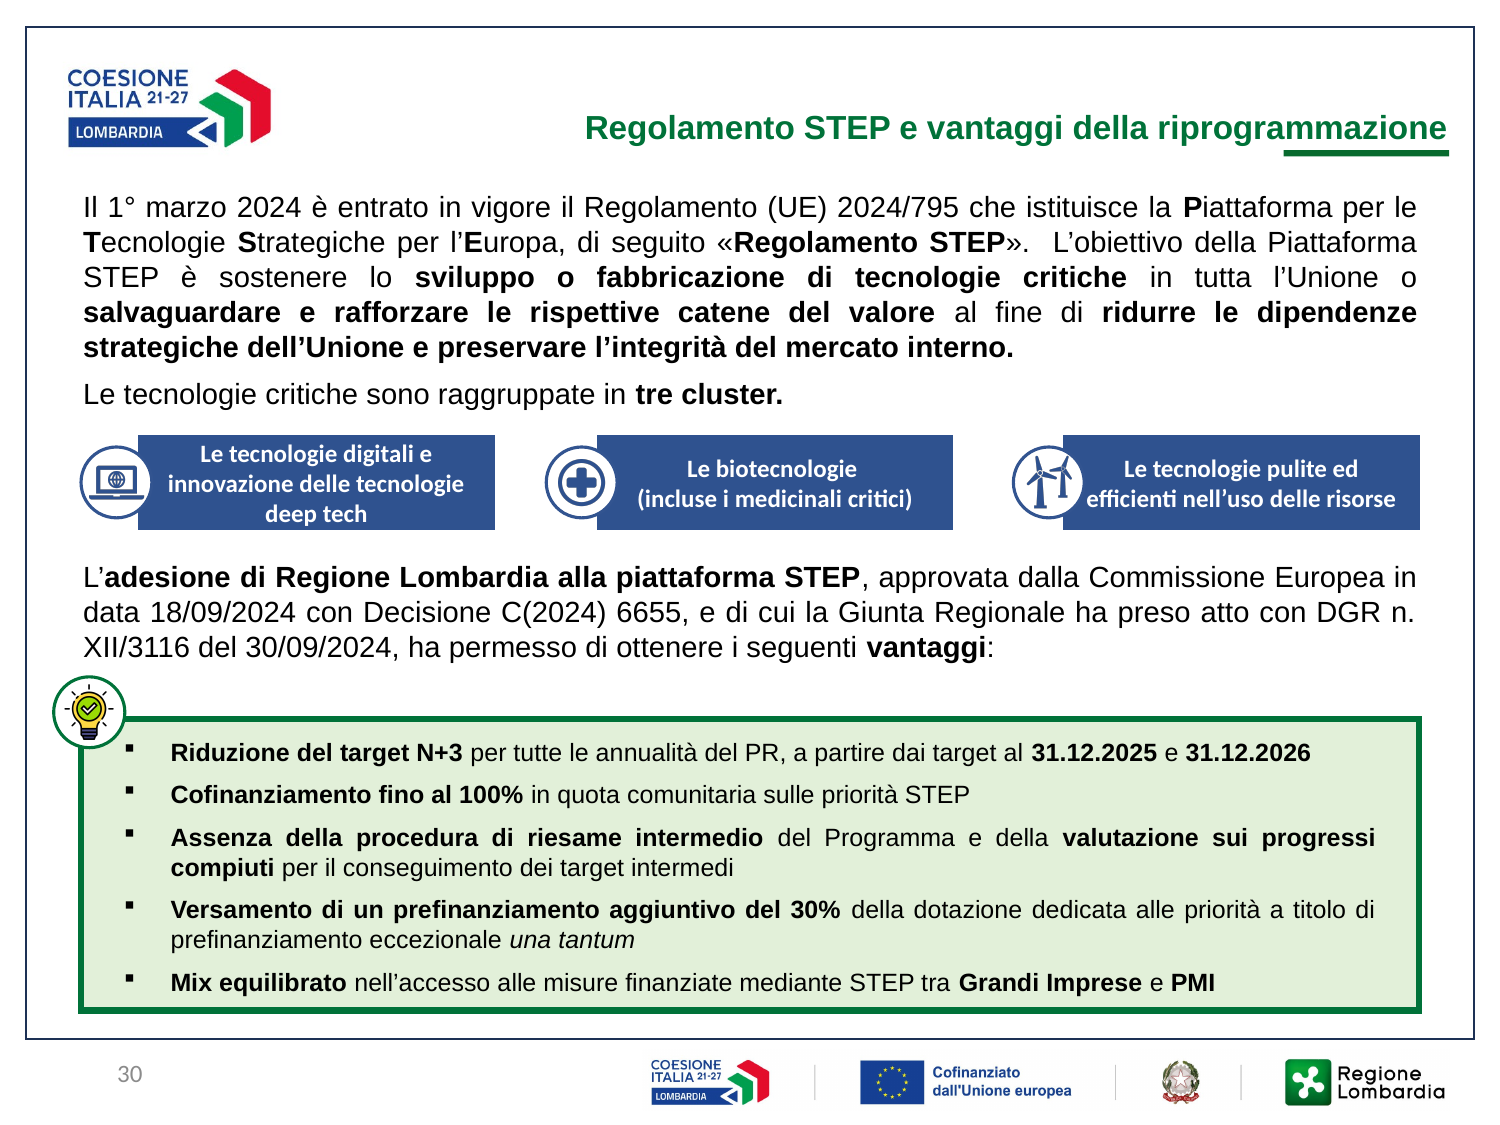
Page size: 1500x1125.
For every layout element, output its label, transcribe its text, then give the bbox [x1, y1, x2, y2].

picture [59, 682, 119, 742]
slide_number 30 [0, 1042, 158, 1103]
picture [52, 51, 288, 166]
text_box Riduzione del target N+3 per tutte le annualità del PR, a partire dai target al 31.12.2025 e 31.12.2026 Cofinanziamento fino al 100% in quota comunitaria sulle priorità STEP Assenza della procedura di riesame intermedio del Programma e della valutazione sui progressi compiuti per il conseguimento dei target intermedi Versamento di un prefinanziamento aggiuntivo del 30% della dotazione dedicata alle priorità a titolo di prefinanziamento eccezionale una tantum Mix equilibrato nell’accesso alle misure finanziate mediante STEP tra Grandi Imprese e PMI [108, 728, 1392, 1004]
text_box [546, 435, 953, 530]
text_box [68, 675, 110, 682]
text_box Il 1° marzo 2024 è entrato in vigore il Regolamento (UE) 2024/795 che istituisce la Piattaforma per le Tecnologie Strategiche per l’Europa, di seguito «Regolamento STEP». L’obiettivo della Piattaforma STEP è sostenere lo sviluppo o fabbricazione di tecnologie critiche in tutta l’Unione o salvaguardare e rafforzare le rispettive catene del valore al fine di ridurre le dipendenze strategiche dell’Unione e preservare l’integrità del mercato interno. Le tecnologie critiche sono raggruppate in tre cluster. [68, 180, 1433, 418]
text_box [68, 742, 111, 749]
picture [642, 1049, 1450, 1111]
text_box L’adesione di Regione Lombardia alla piattaforma STEP, approvata dalla Commissione Europea in data 18/09/2024 con Decisione C(2024) 6655, e di cui la Giunta Regionale ha preso atto con DGR n. XII/3116 del 30/09/2024, ha permesso di ottenere i seguenti vantaggi: [68, 550, 1433, 671]
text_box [1013, 435, 1419, 530]
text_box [81, 435, 494, 530]
text_box Regolamento STEP e vantaggi della riprogrammazione [347, 98, 1463, 154]
text_box [80, 718, 1420, 1011]
text_box [119, 691, 126, 734]
text_box [52, 691, 59, 733]
